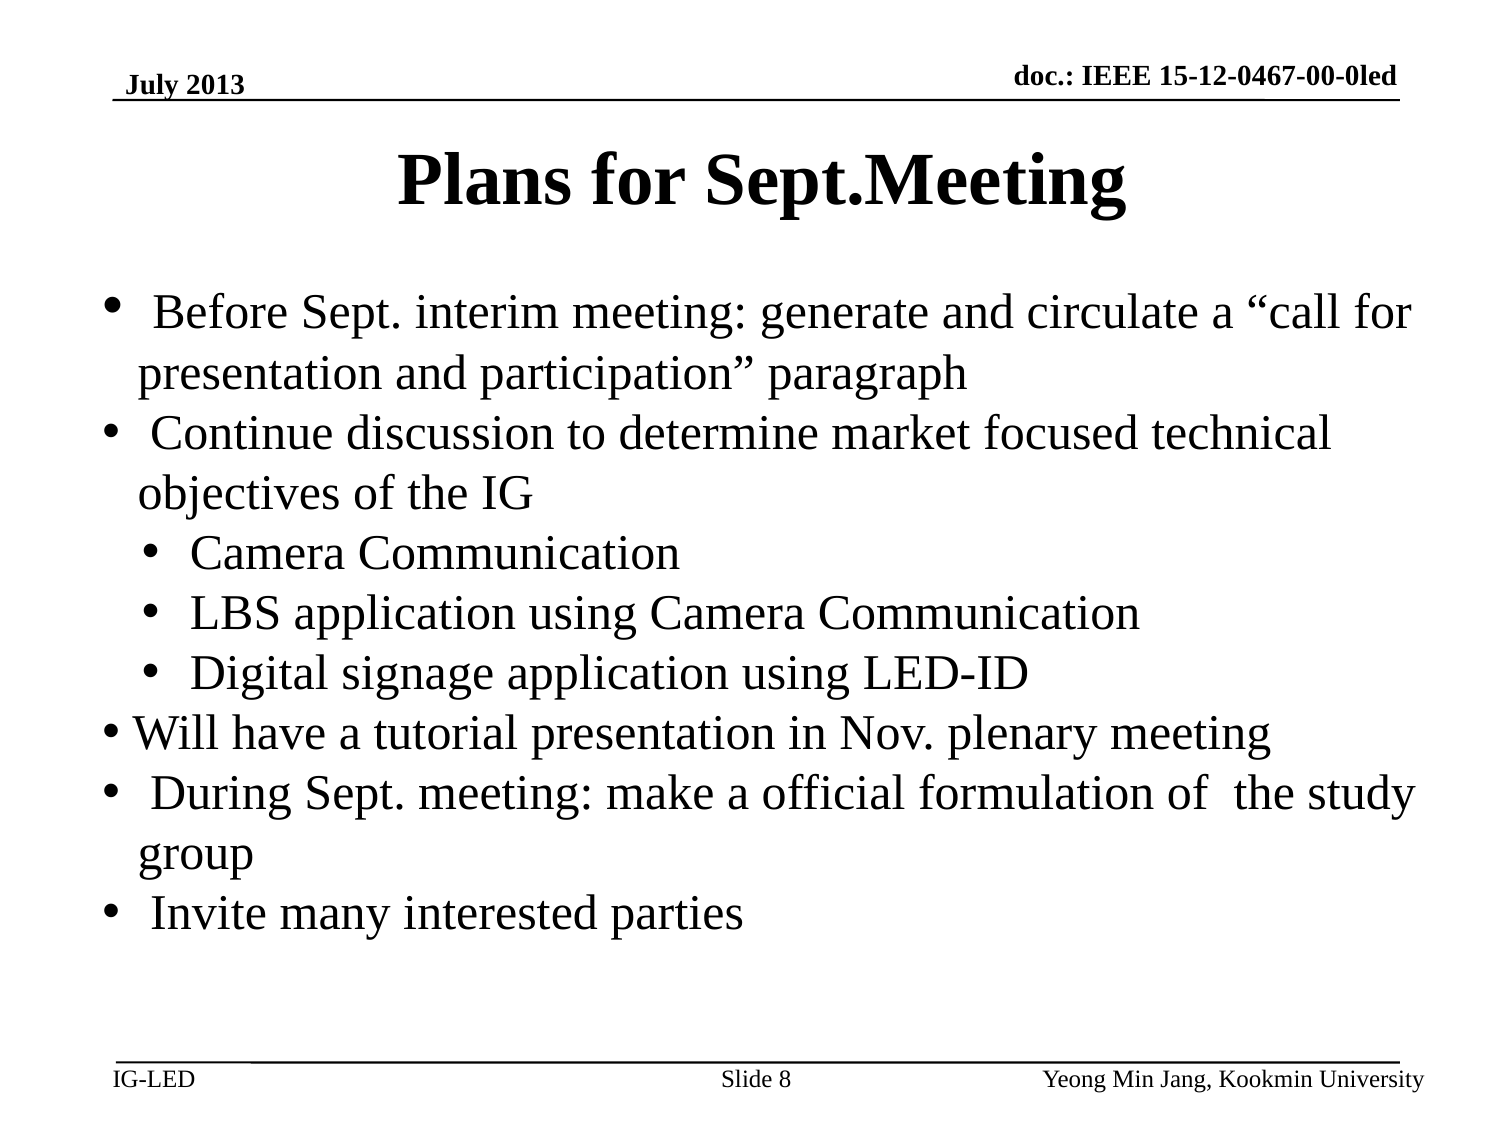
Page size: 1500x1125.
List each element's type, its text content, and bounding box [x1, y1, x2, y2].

slide_number Slide 8 [712, 1061, 800, 1093]
text_box Before Sept. interim meeting: generate and circulate a “call for presentation and participation” paragraph Continue discussion to determine market focused technical objectives of the IG Camera Communication LBS application using Camera Communication Digital signage application using LED-ID Will have a tutorial presentation in Nov. plenary meeting During Sept. meeting: make a official formulation of the study group Invite many interested parties [87, 262, 1463, 948]
footer Yeong Min Jang, Kookmin University [1024, 1062, 1426, 1093]
title Plans for Sept.Meeting [124, 112, 1401, 238]
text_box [998, 48, 1500, 100]
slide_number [124, 64, 301, 101]
